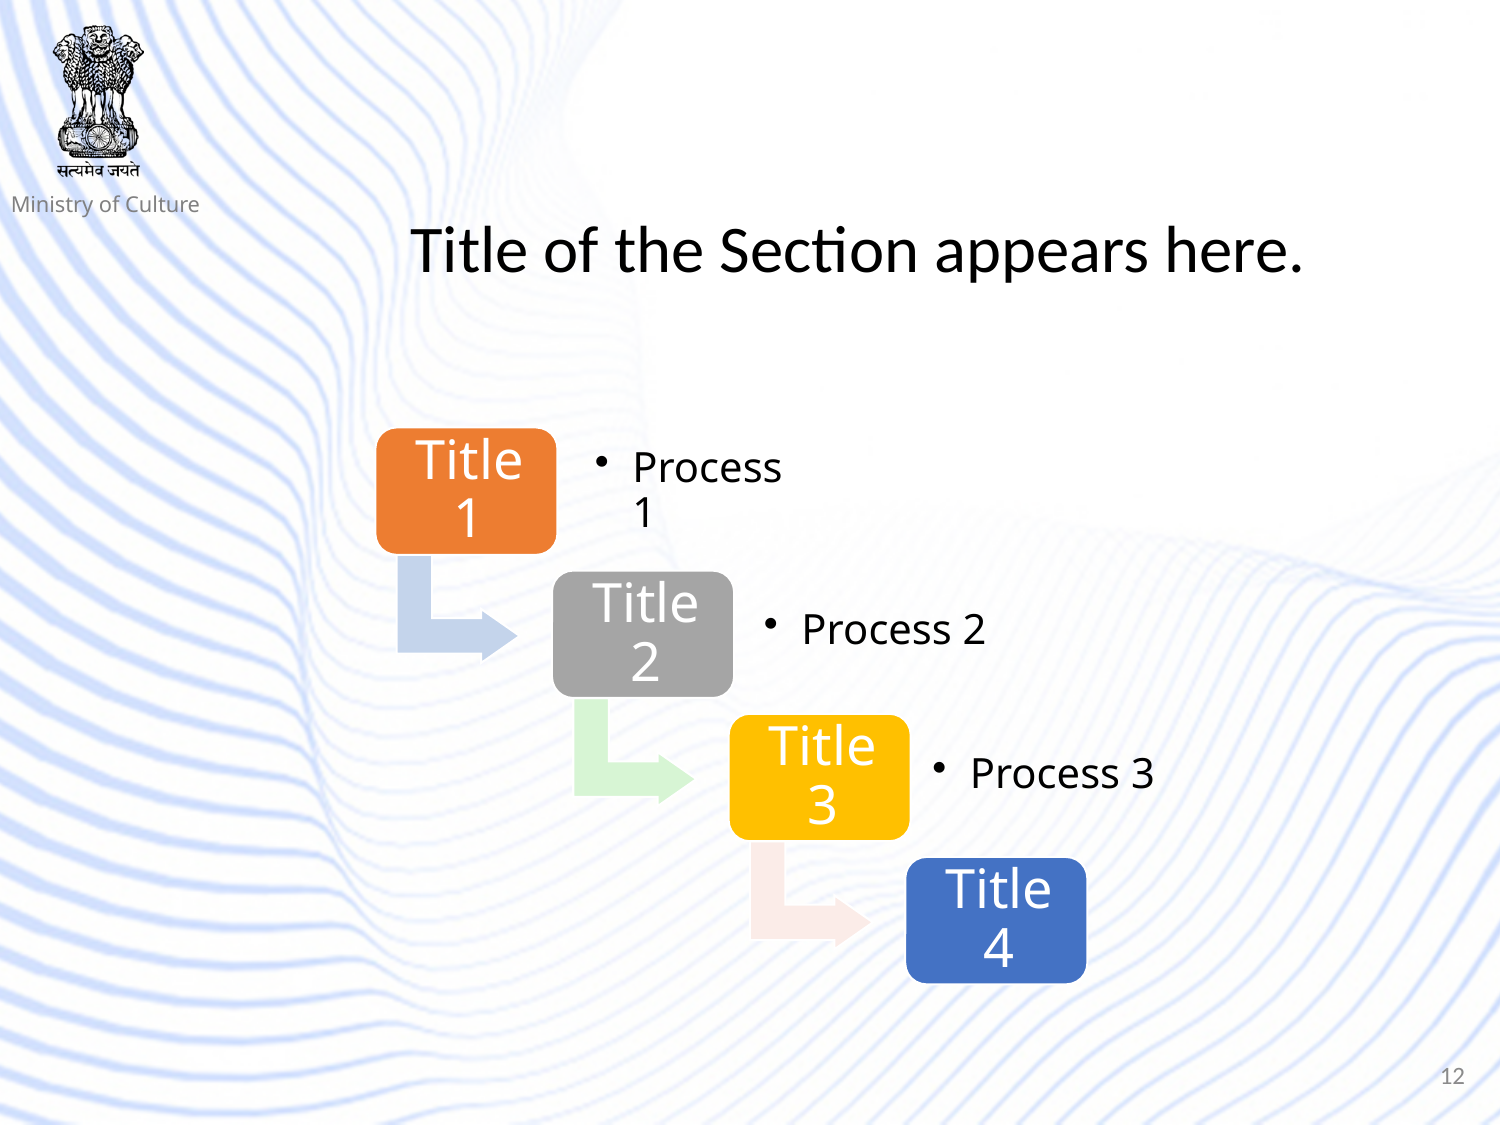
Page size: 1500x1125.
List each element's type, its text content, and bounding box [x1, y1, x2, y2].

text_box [279, 424, 1221, 988]
text_box Title of the Section appears here. [395, 207, 1365, 327]
picture [51, 23, 144, 179]
slide_number 12 [1142, 1044, 1481, 1105]
